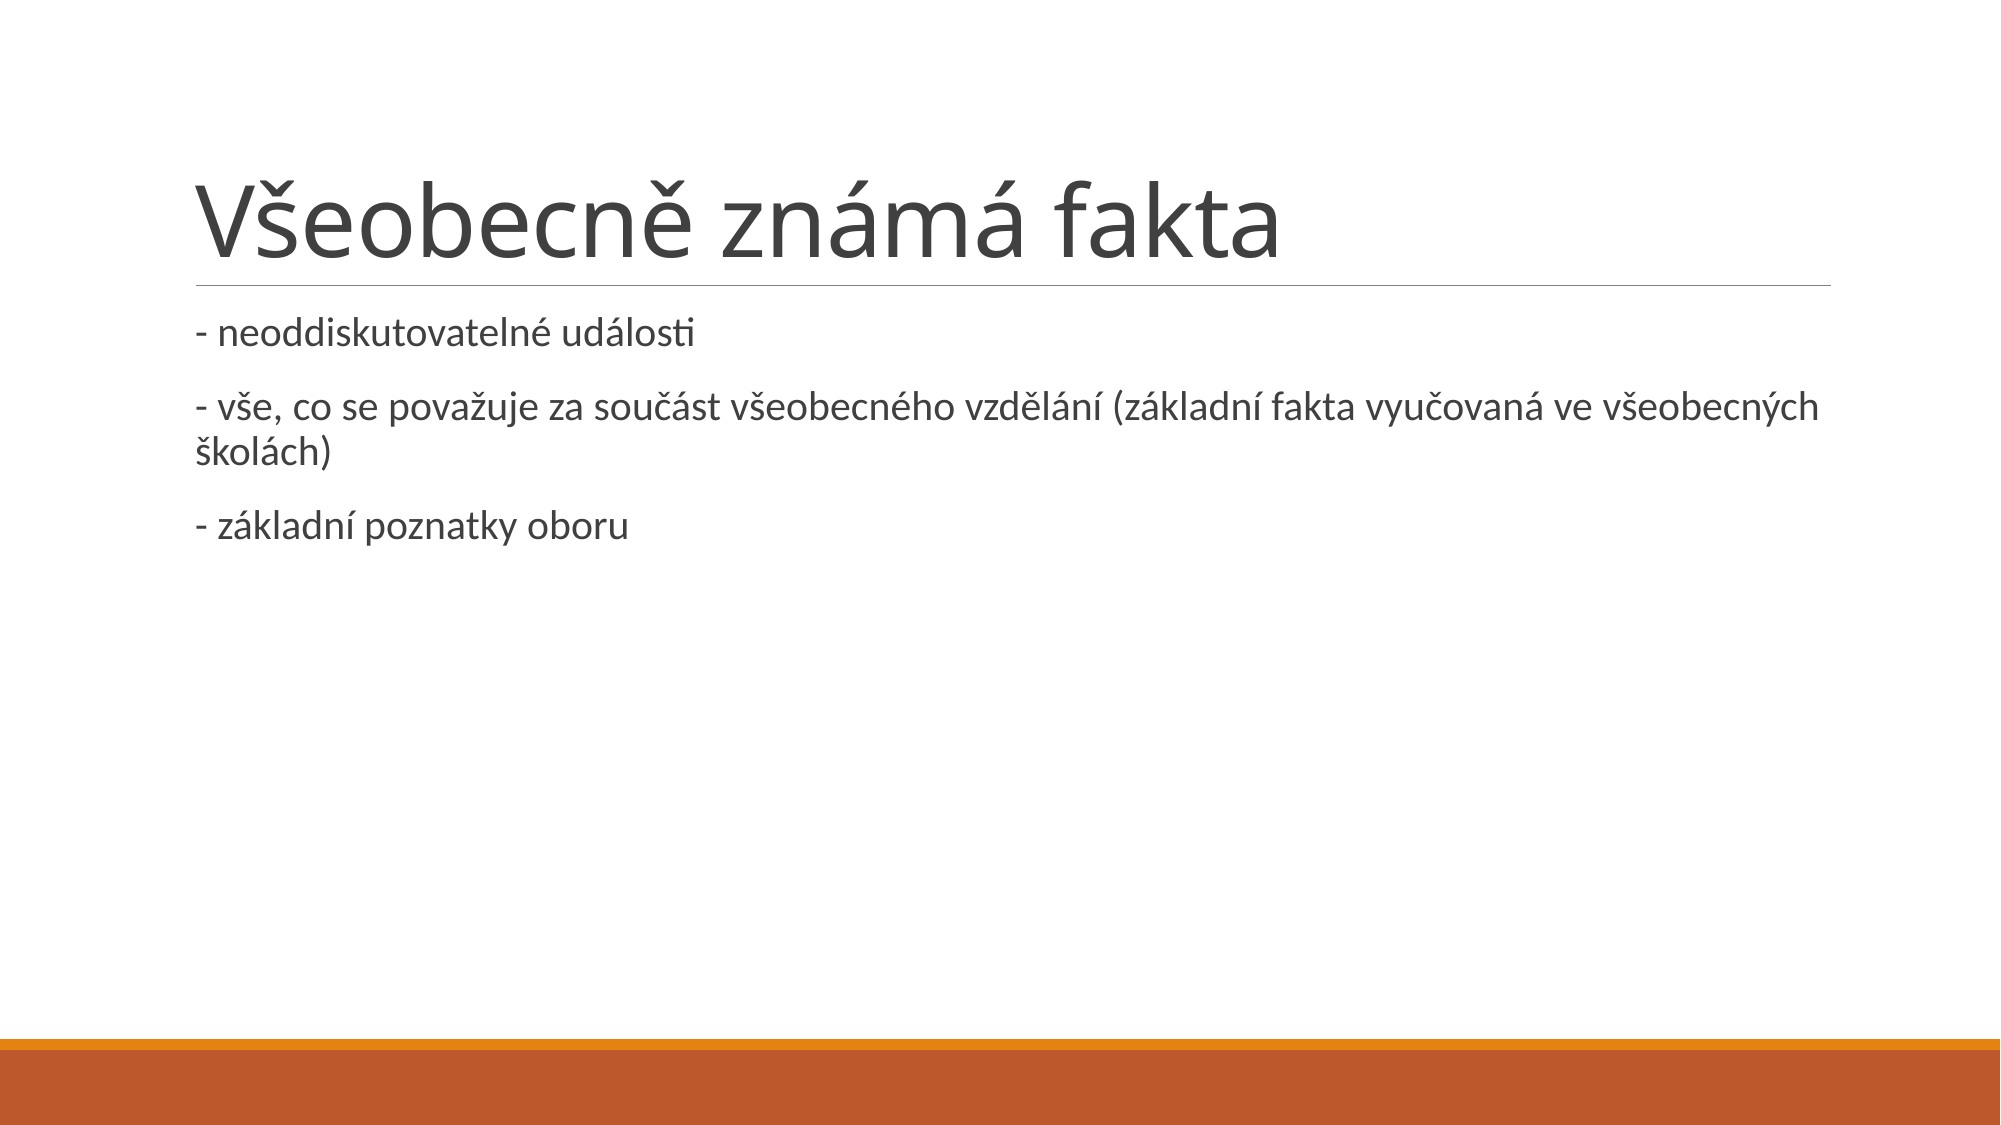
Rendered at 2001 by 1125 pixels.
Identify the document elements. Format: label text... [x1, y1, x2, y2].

title Všeobecně známá fakta [180, 47, 1830, 285]
list - neoddiskutovatelné události - vše, co se považuje za součást všeobecného vzdělání (základní fakta vyučovaná ve všeobecných školách) - základní poznatky oboru [180, 302, 1830, 963]
